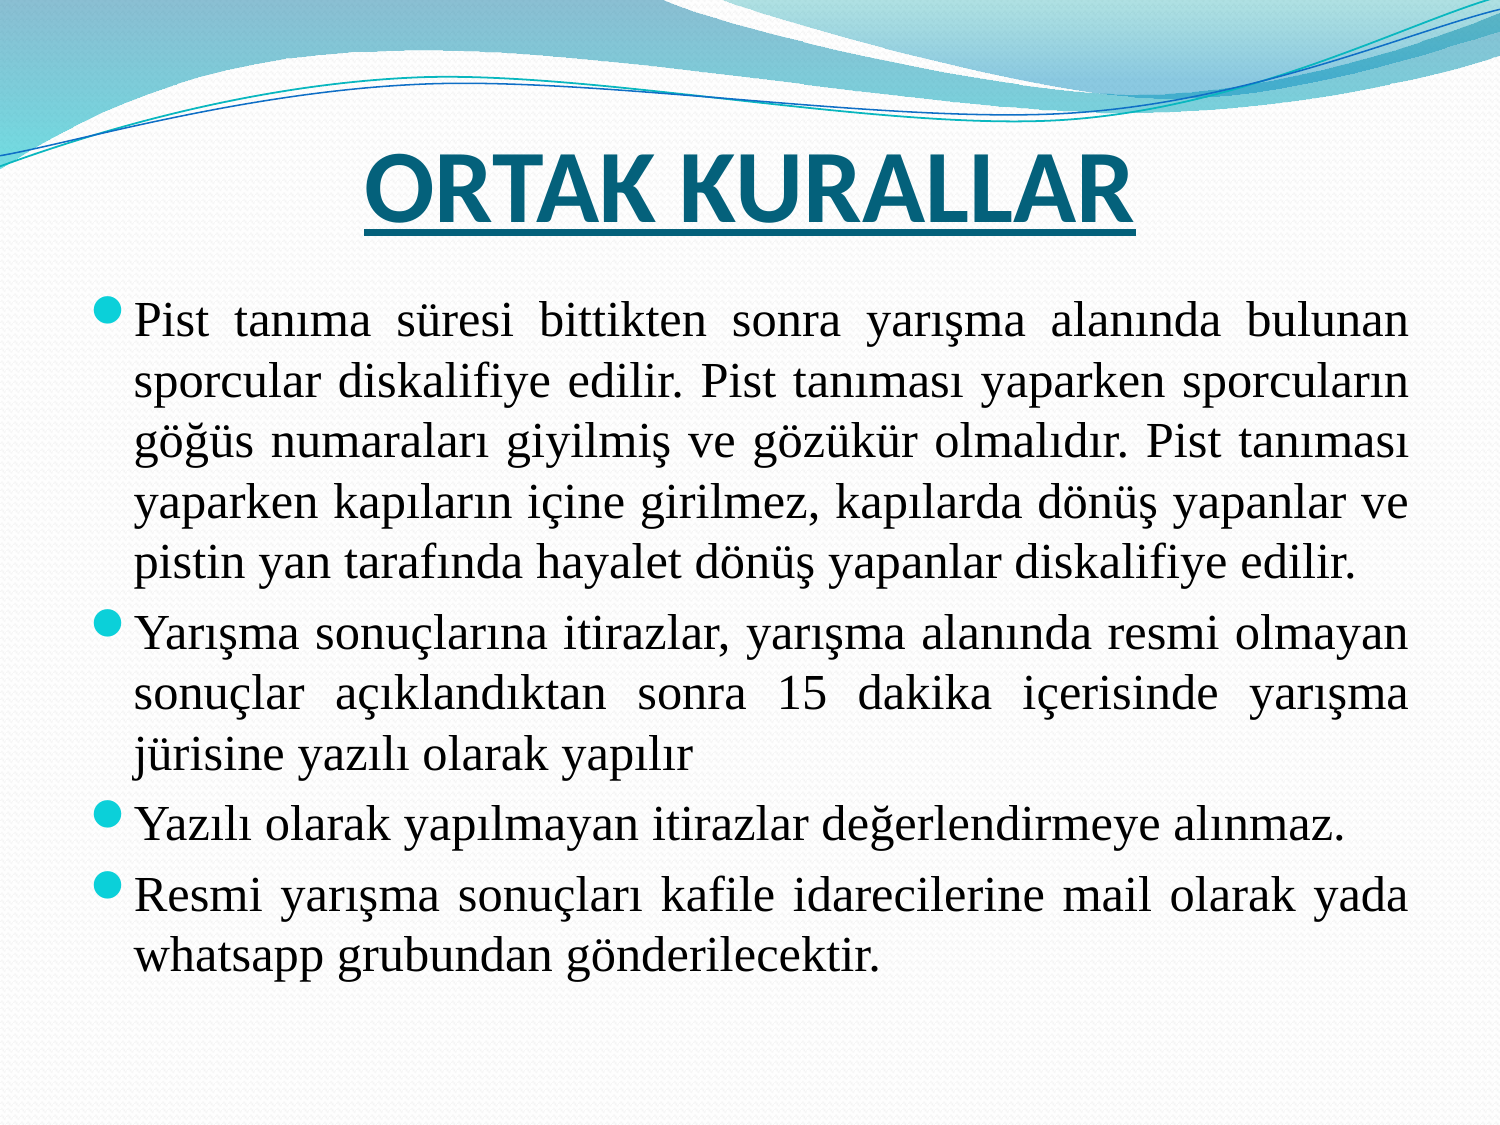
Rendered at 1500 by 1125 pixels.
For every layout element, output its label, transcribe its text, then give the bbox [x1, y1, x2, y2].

title ORTAK KURALLAR [75, 66, 1425, 244]
list Pist tanıma süresi bittikten sonra yarışma alanında bulunan sporcular diskalifiye edilir. Pist tanıması yaparken sporcuların göğüs numaraları giyilmiş ve gözükür olmalıdır. Pist tanıması yaparken kapıların içine girilmez, kapılarda dönüş yapanlar ve pistin yan tarafında hayalet dönüş yapanlar diskalifiye edilir. Yarışma sonuçlarına itirazlar, yarışma alanında resmi olmayan sonuçlar açıklandıktan sonra 15 dakika içerisinde yarışma jürisine yazılı olarak yapılır Yazılı olarak yapılmayan itirazlar değerlendirmeye alınmaz. Resmi yarışma sonuçları kafile idarecilerine mail olarak yada whatsapp grubundan gönderilecektir. [75, 278, 1425, 1038]
